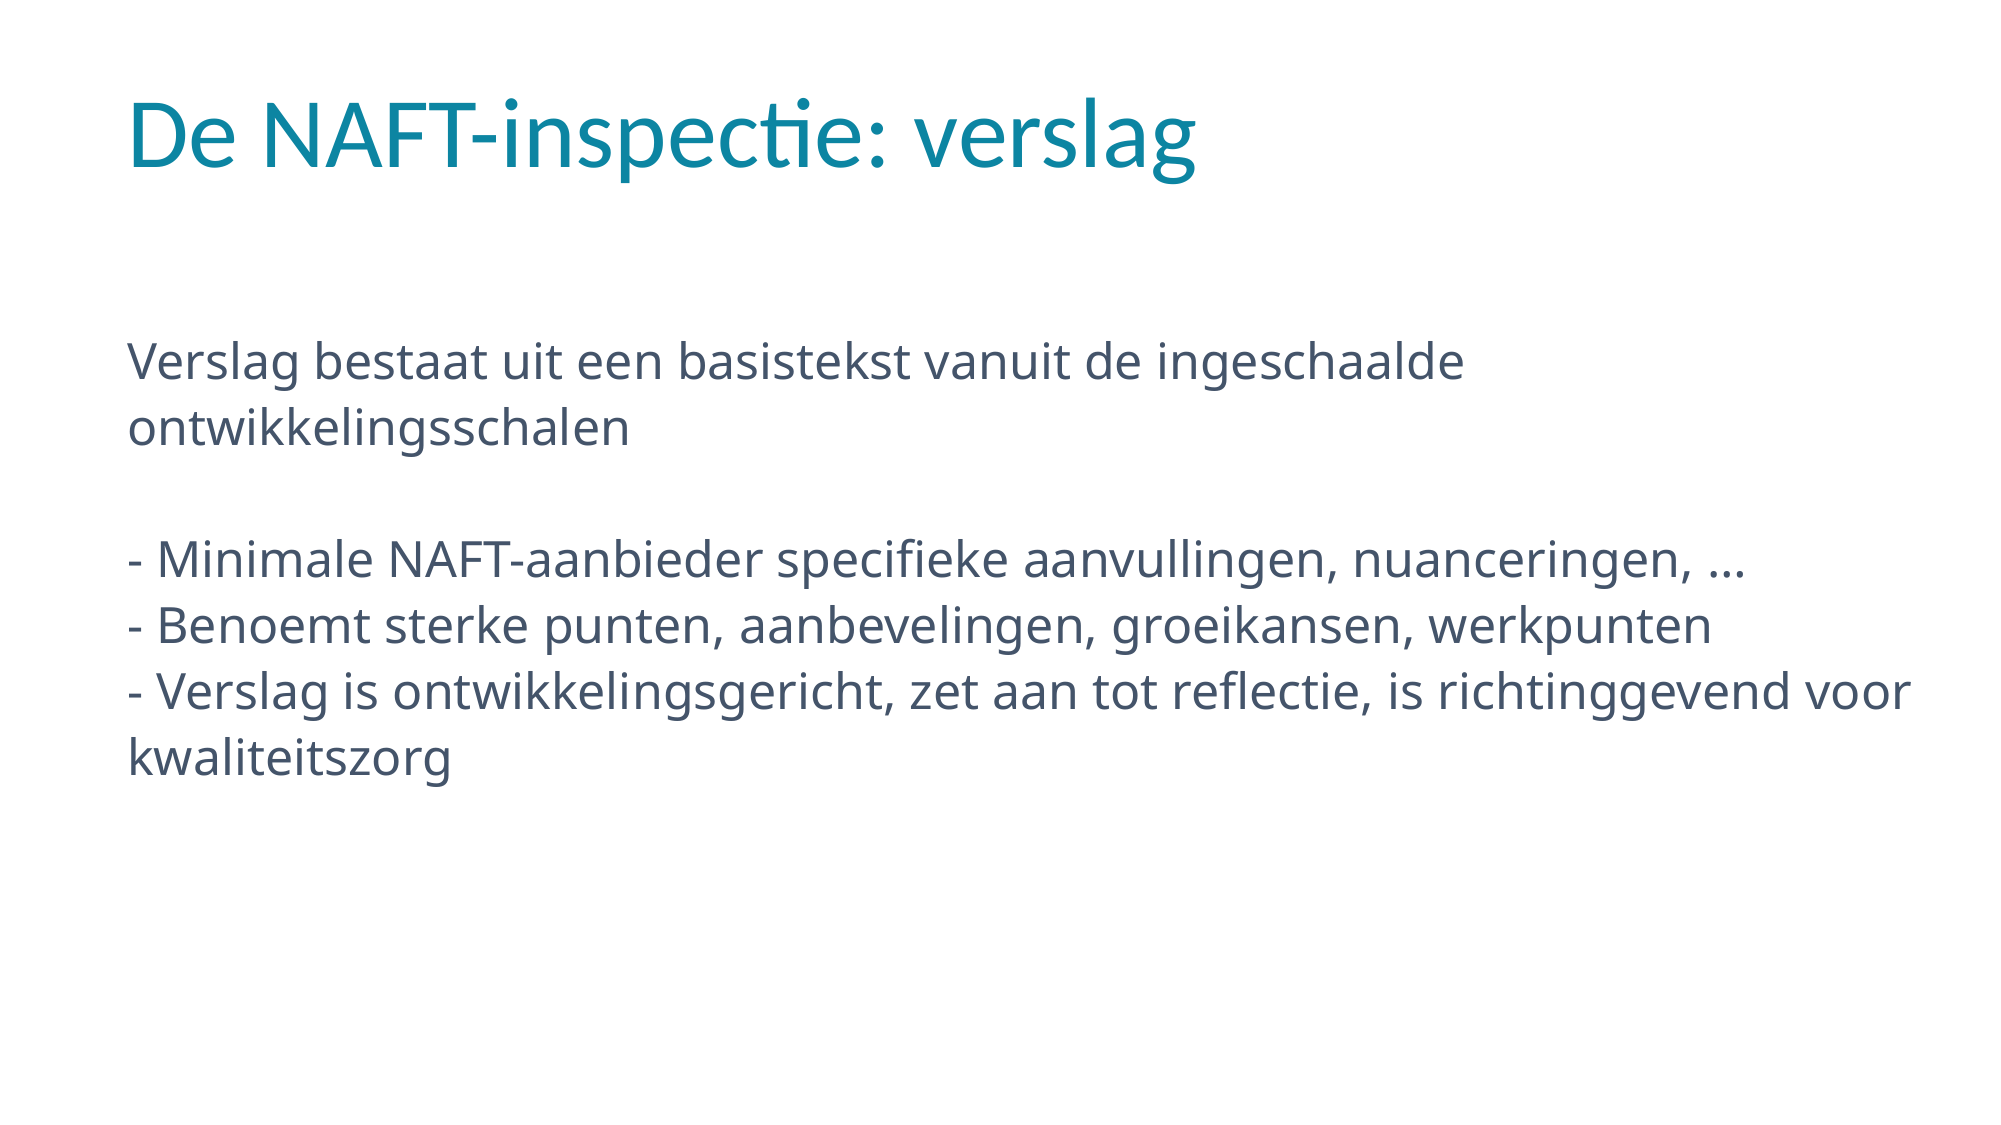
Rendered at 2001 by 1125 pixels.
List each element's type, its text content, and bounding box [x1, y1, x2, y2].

subtitle De NAFT-inspectie: verslag [112, 59, 1888, 197]
title Verslag bestaat uit een basistekst vanuit de ingeschaalde ontwikkelingsschalen - Minimale NAFT-aanbieder specifieke aanvullingen, nuanceringen, … - Benoemt sterke punten, aanbevelingen, groeikansen, werkpunten - Verslag is ontwikkelingsgericht, zet aan tot reflectie, is richtinggevend voor kwaliteitszorg [112, 316, 1964, 857]
